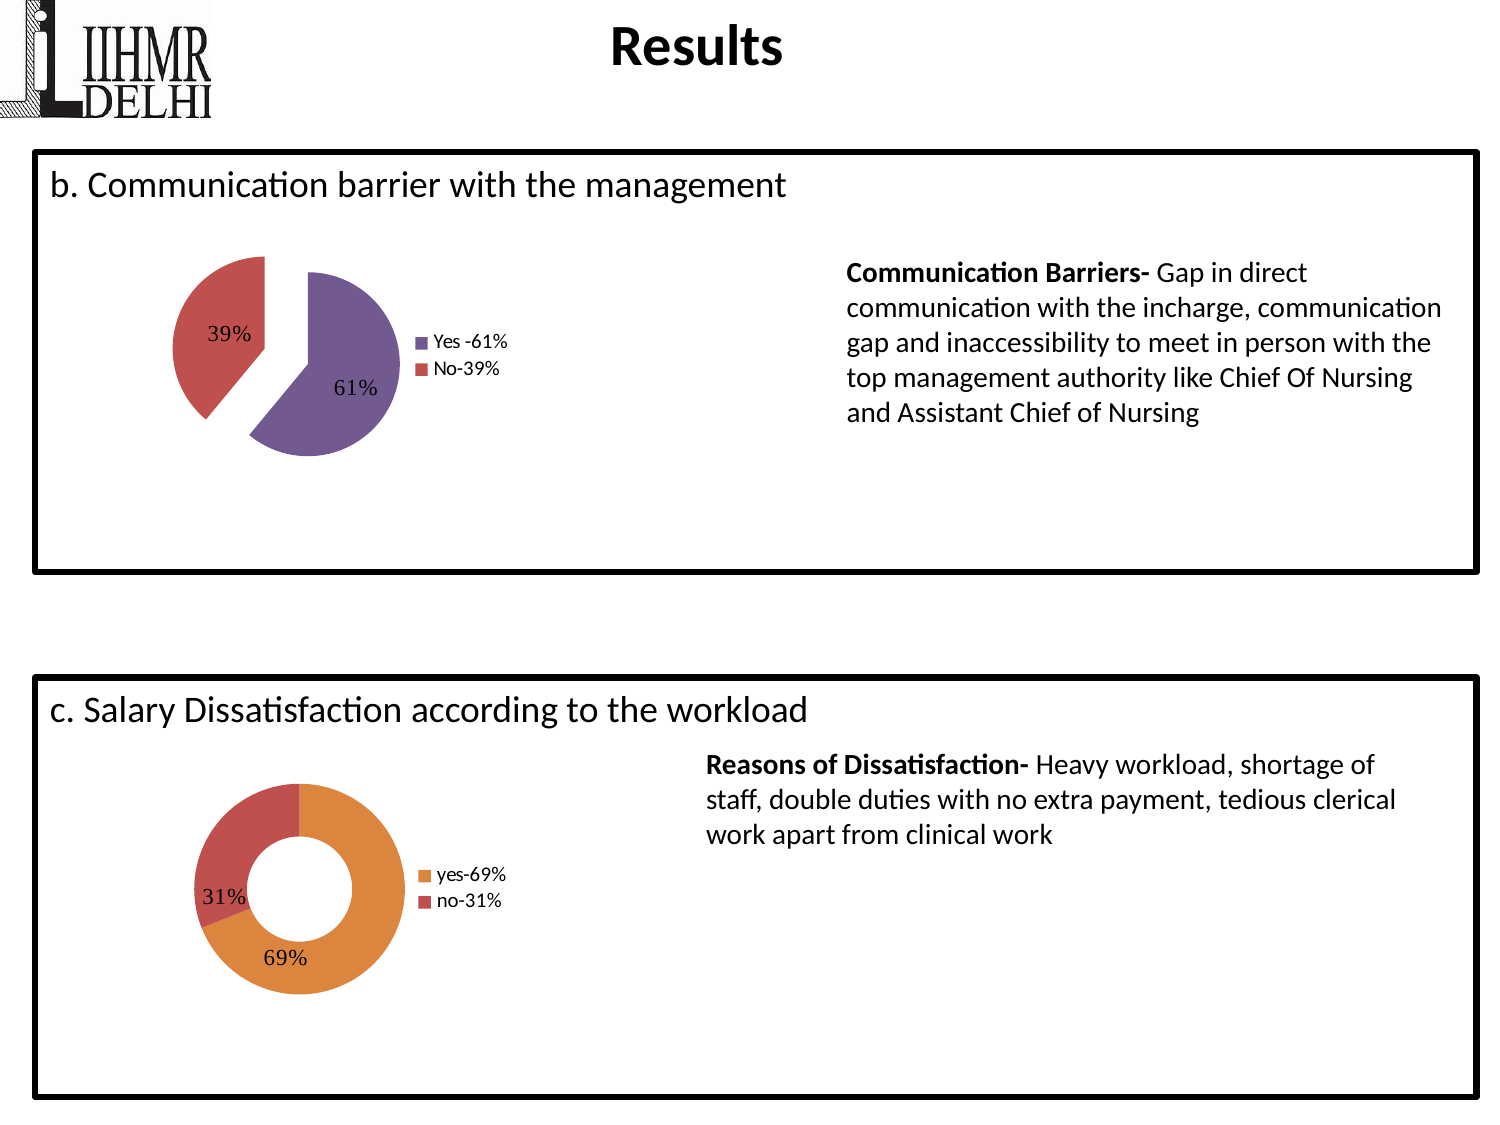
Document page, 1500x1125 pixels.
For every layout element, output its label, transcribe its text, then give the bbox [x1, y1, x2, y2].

text_box Communication Barriers- Gap in direct communication with the incharge, communication gap and inaccessibility to meet in person with the top management authority like Chief Of Nursing and Assistant Chief of Nursing [831, 246, 1465, 436]
picture [0, 0, 212, 118]
chart [163, 210, 527, 503]
chart [187, 761, 526, 1017]
text_box c. Salary Dissatisfaction according to the workload [35, 677, 1477, 1098]
text_box b. Communication barrier with the management [35, 152, 1477, 573]
text_box Reasons of Dissatisfaction- Heavy workload, shortage of staff, double duties with no extra payment, tedious clerical work apart from clinical work [691, 738, 1442, 858]
text_box Results [304, 0, 1125, 85]
